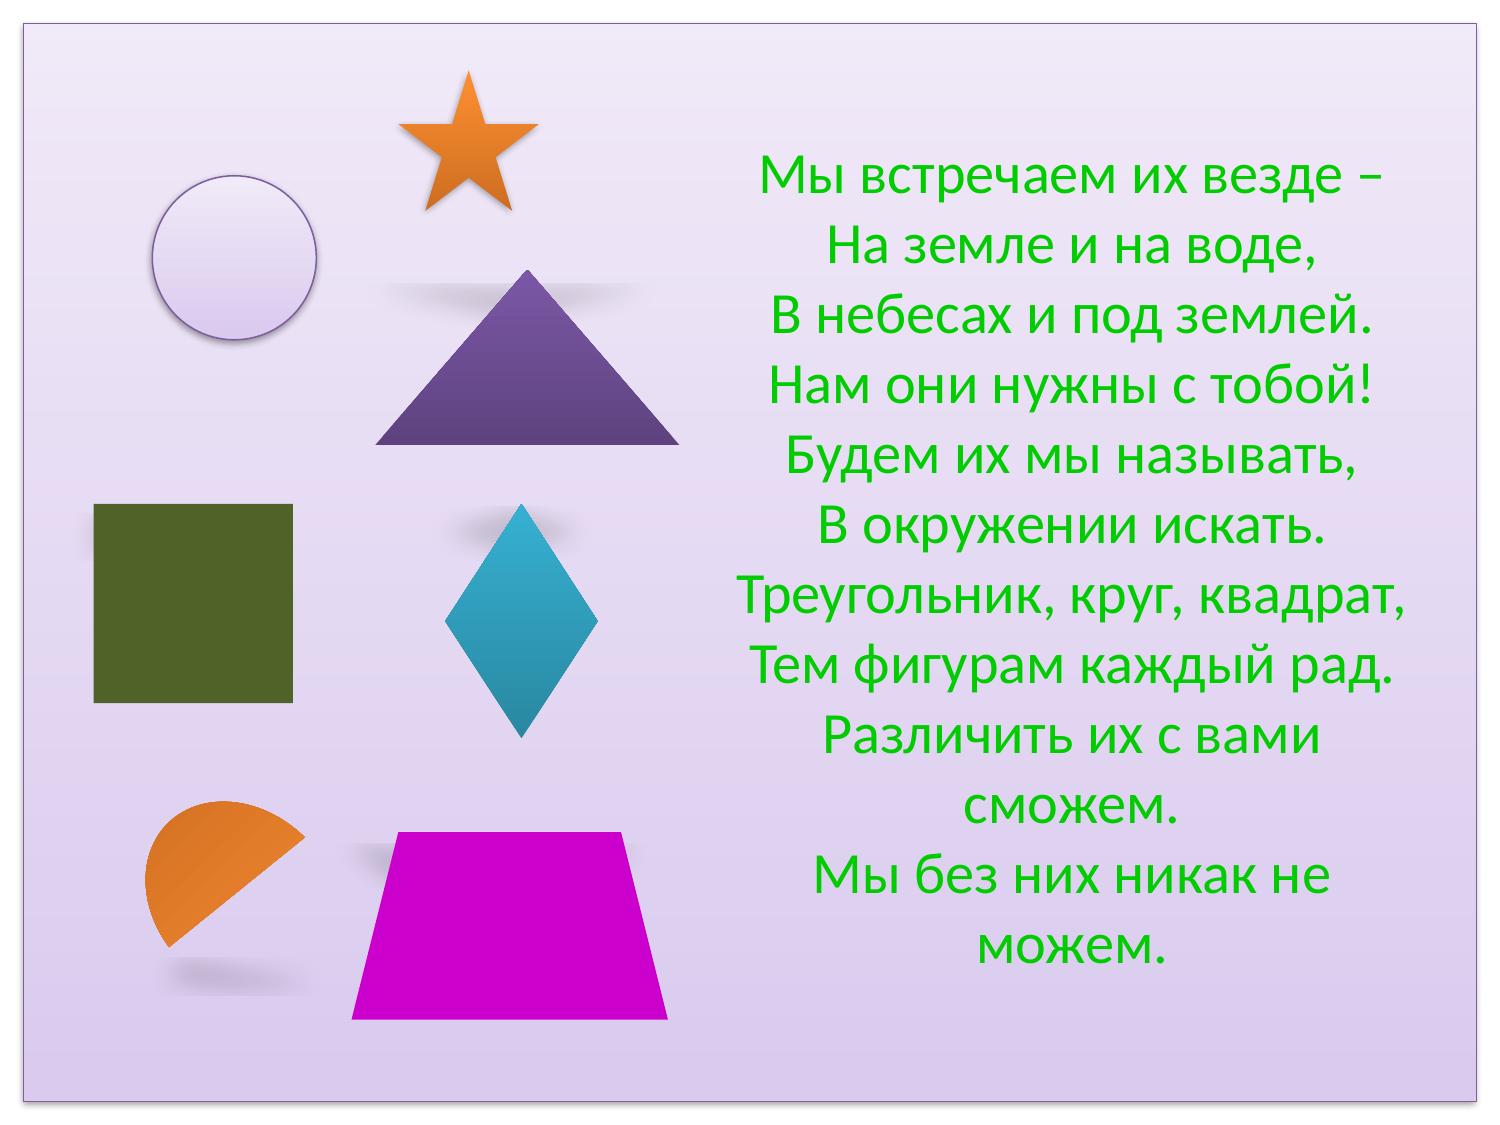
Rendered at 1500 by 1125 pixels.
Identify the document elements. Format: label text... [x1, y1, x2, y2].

text_box [145, 801, 305, 948]
text_box [375, 269, 680, 446]
text_box [445, 503, 598, 739]
text_box [398, 70, 539, 211]
text_box [23, 23, 1477, 1102]
text_box Мы встречаем их везде – На земле и на воде, В небесах и под землей. Нам они нужны с тобой! Будем их мы называть, В окружении искать. Треугольник, круг, квадрат, Тем фигурам каждый рад. Различить их с вами сможем. Мы без них никак не можем. [701, 138, 1443, 1057]
text_box [93, 503, 293, 704]
text_box [351, 832, 668, 1020]
text_box [151, 174, 318, 341]
